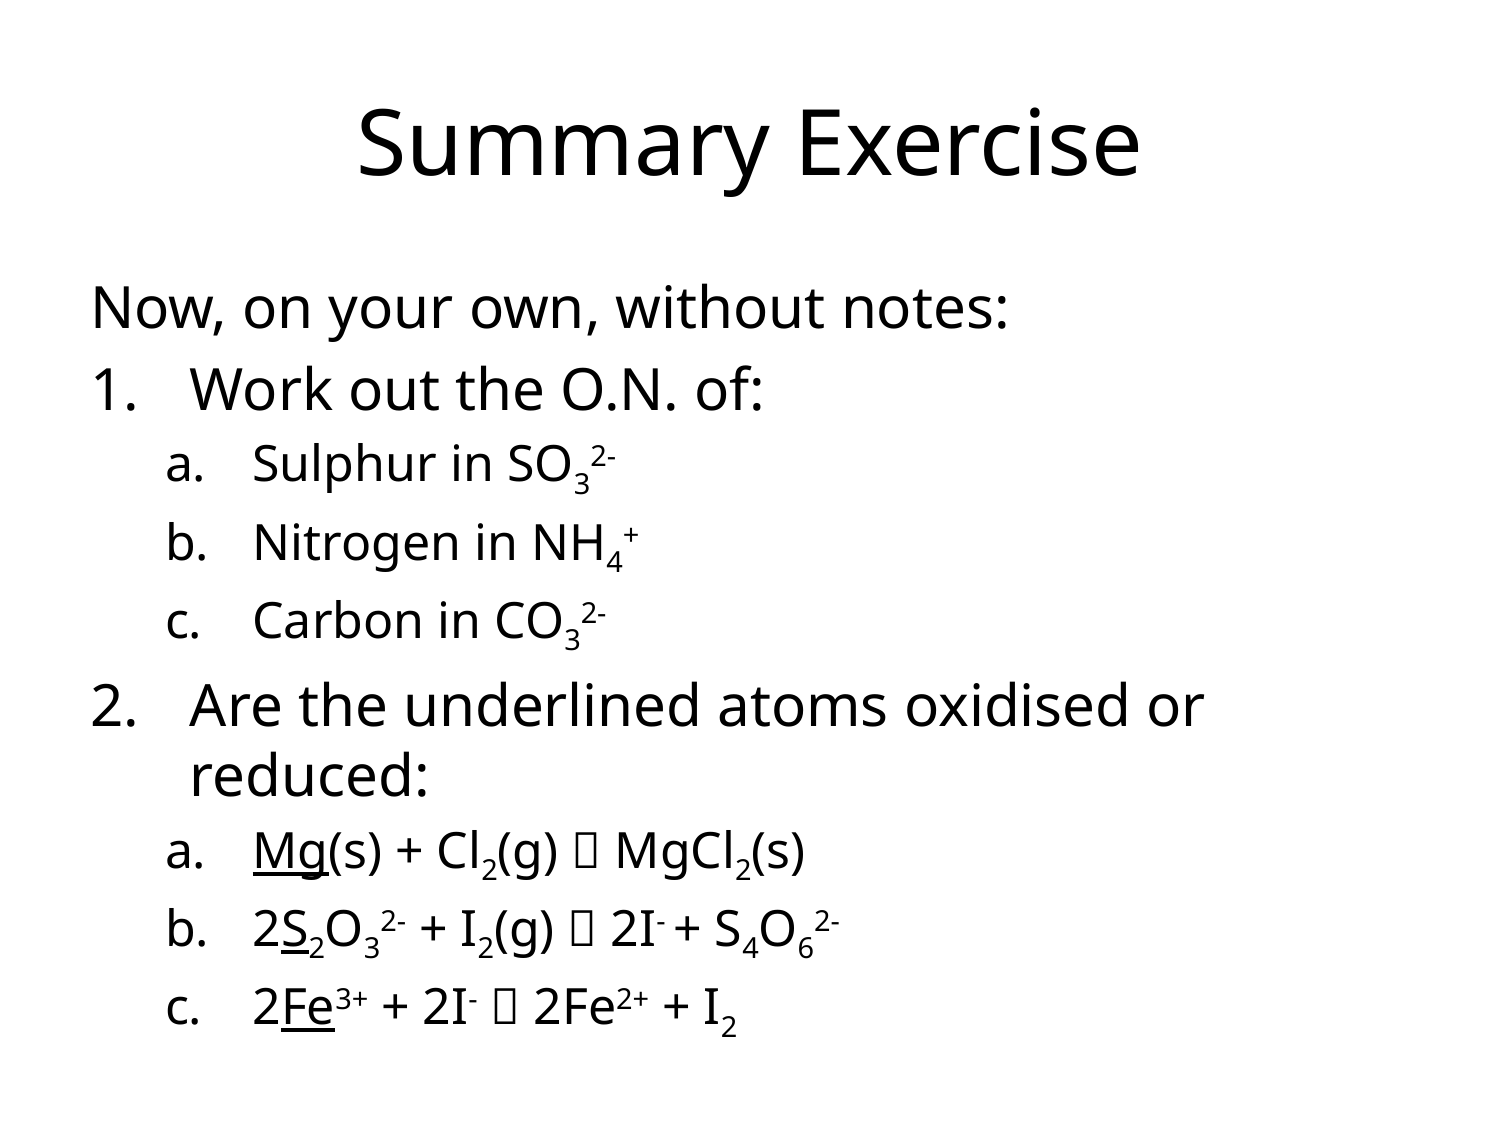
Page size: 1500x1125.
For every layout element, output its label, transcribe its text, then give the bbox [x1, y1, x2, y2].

list Now, on your own, without notes: Work out the O.N. of: Sulphur in SO32- Nitrogen in NH4+ Carbon in CO32- Are the underlined atoms oxidised or reduced: Mg(s) + Cl2(g)  MgCl2(s) 2S2O32- + I2(g)  2I- + S4O62- 2Fe3+ + 2I-  2Fe2+ + I2 [75, 262, 1425, 1005]
title Summary Exercise [75, 45, 1425, 233]
